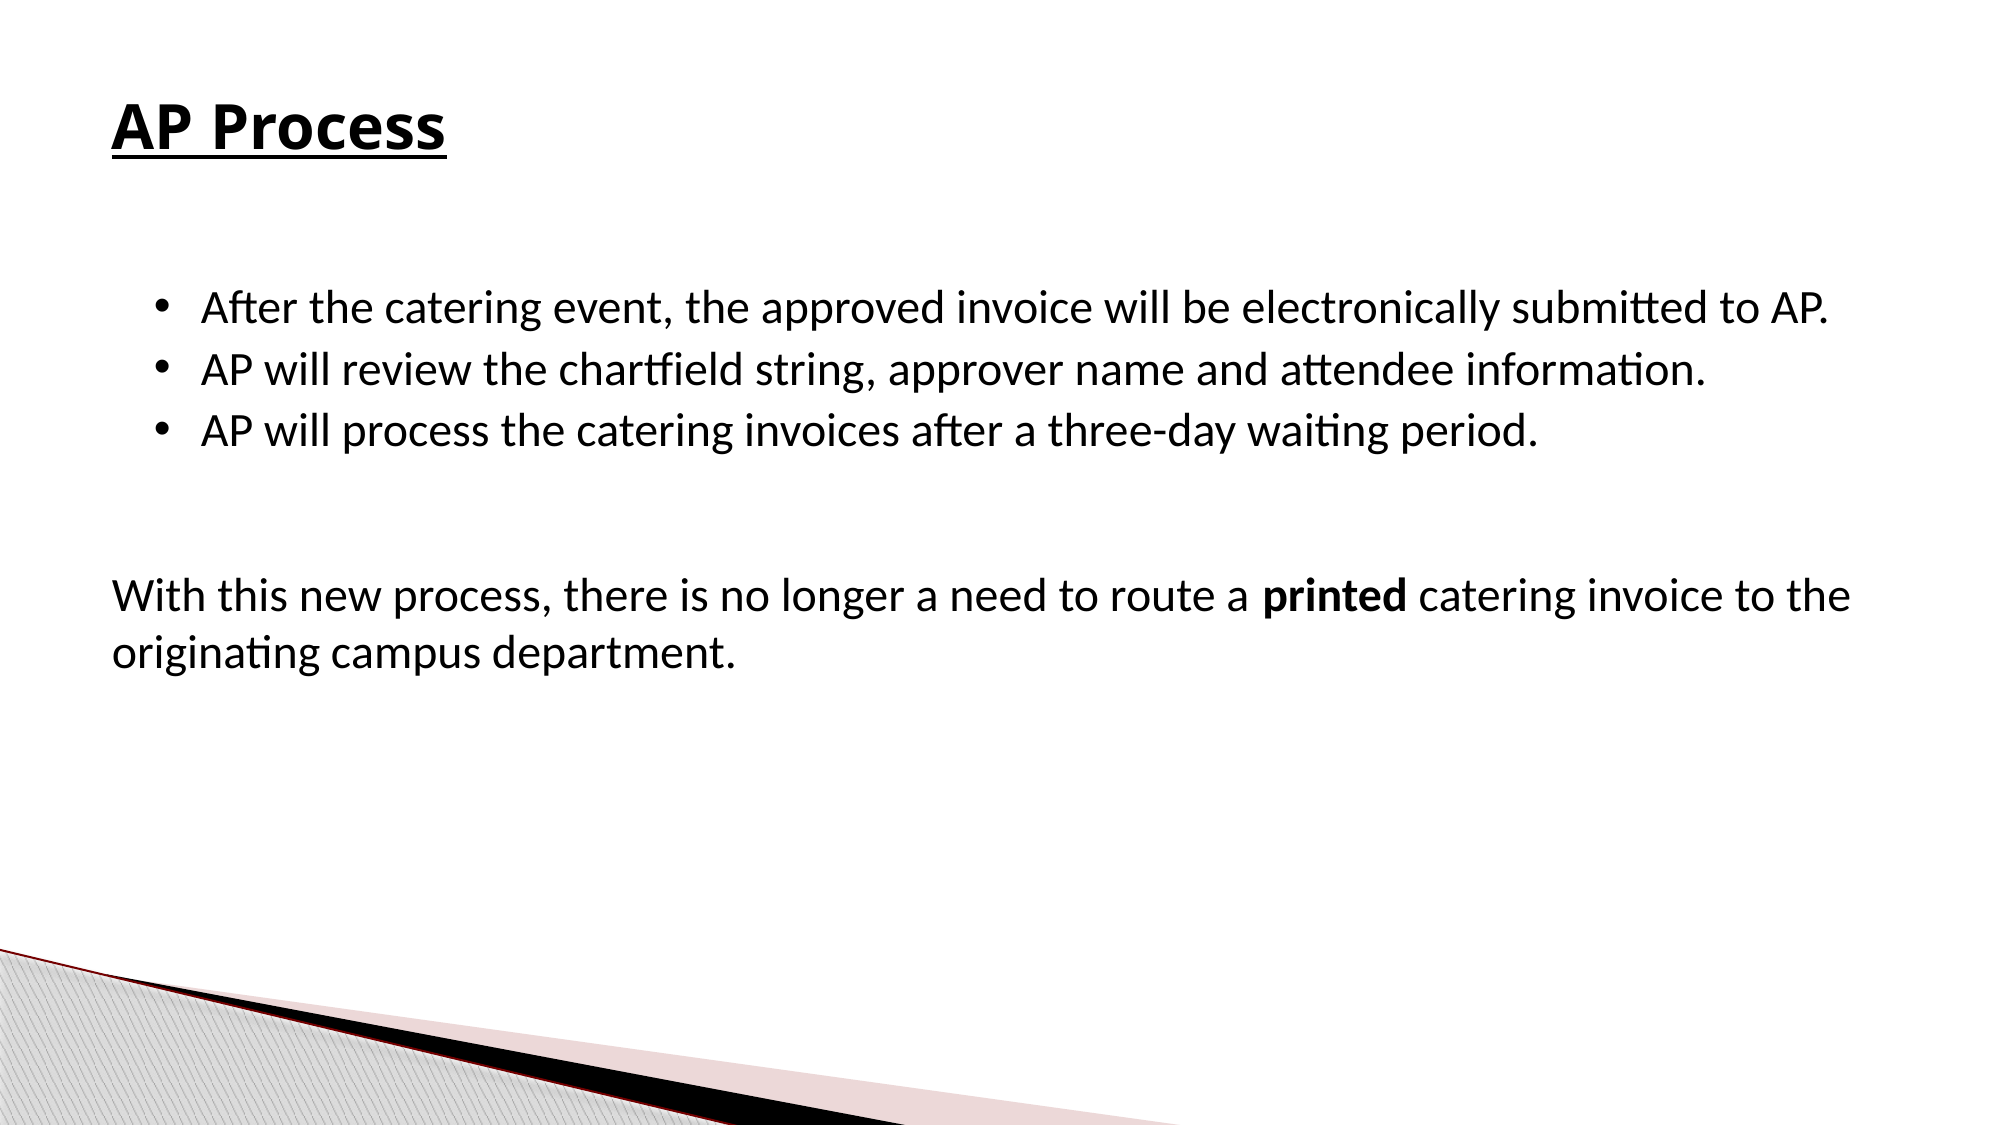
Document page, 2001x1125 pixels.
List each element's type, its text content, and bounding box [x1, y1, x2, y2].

text_box AP Process After the catering event, the approved invoice will be electronically submitted to AP. AP will review the chartfield string, approver name and attendee information. AP will process the catering invoices after a three-day waiting period. With this new process, there is no longer a need to route a printed catering invoice to the originating campus department. [97, 79, 1903, 731]
